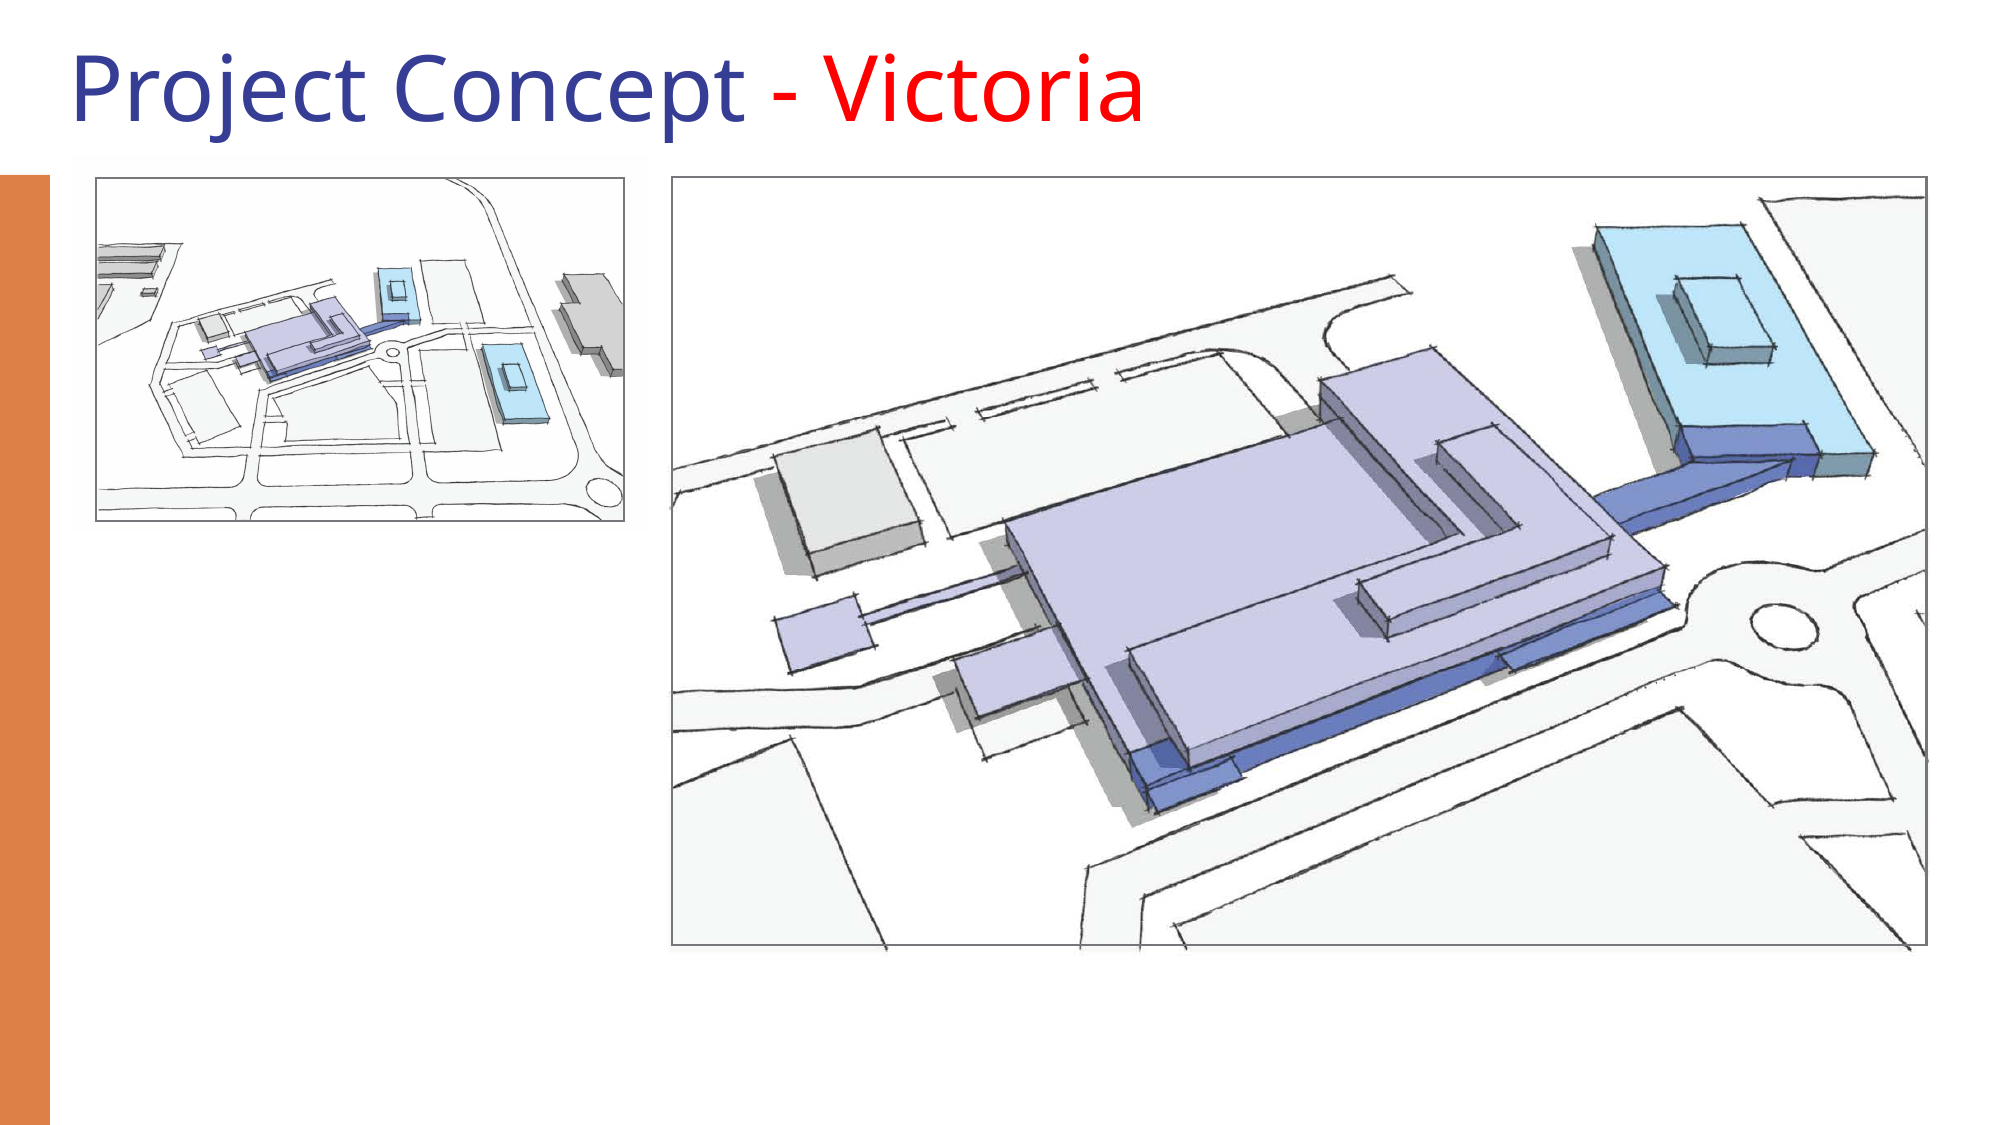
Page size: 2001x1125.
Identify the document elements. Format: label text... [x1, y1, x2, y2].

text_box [606, 177, 1992, 970]
title Project Concept - Victoria [53, 51, 1947, 132]
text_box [71, 155, 650, 532]
